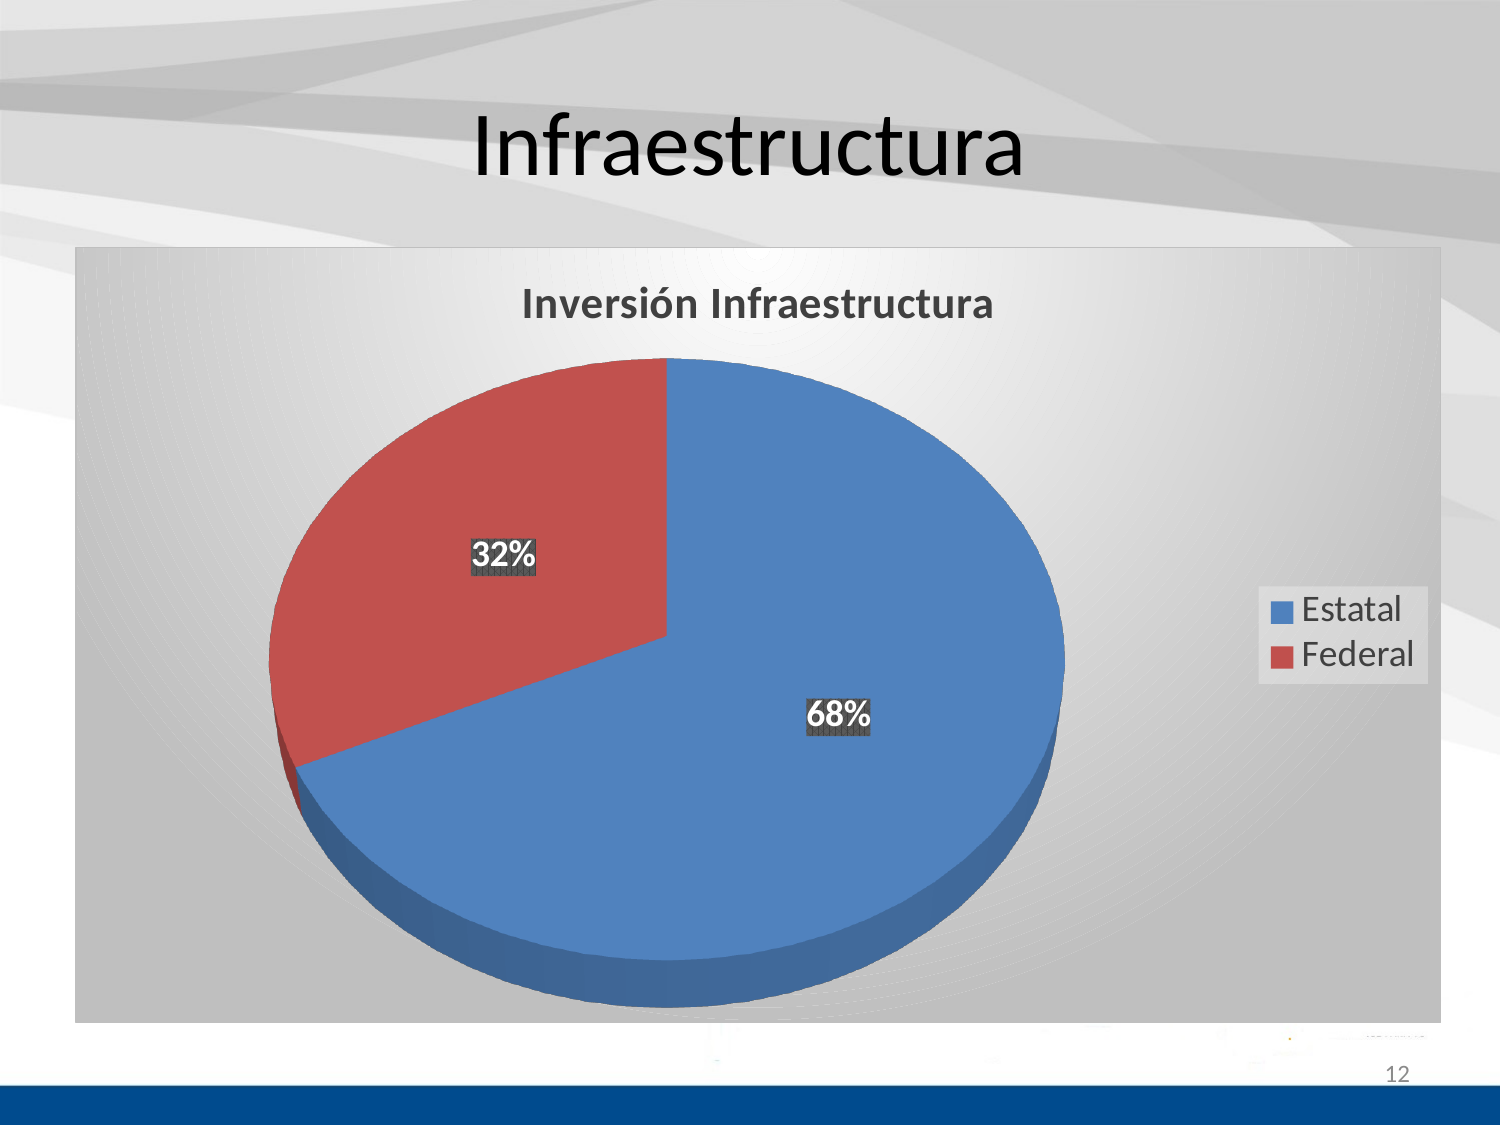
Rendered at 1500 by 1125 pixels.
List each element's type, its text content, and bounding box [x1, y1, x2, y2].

title Infraestructura [75, 45, 1425, 233]
slide_number 12 [1074, 1042, 1425, 1103]
chart [74, 246, 1442, 1024]
picture [0, 0, 1500, 1125]
